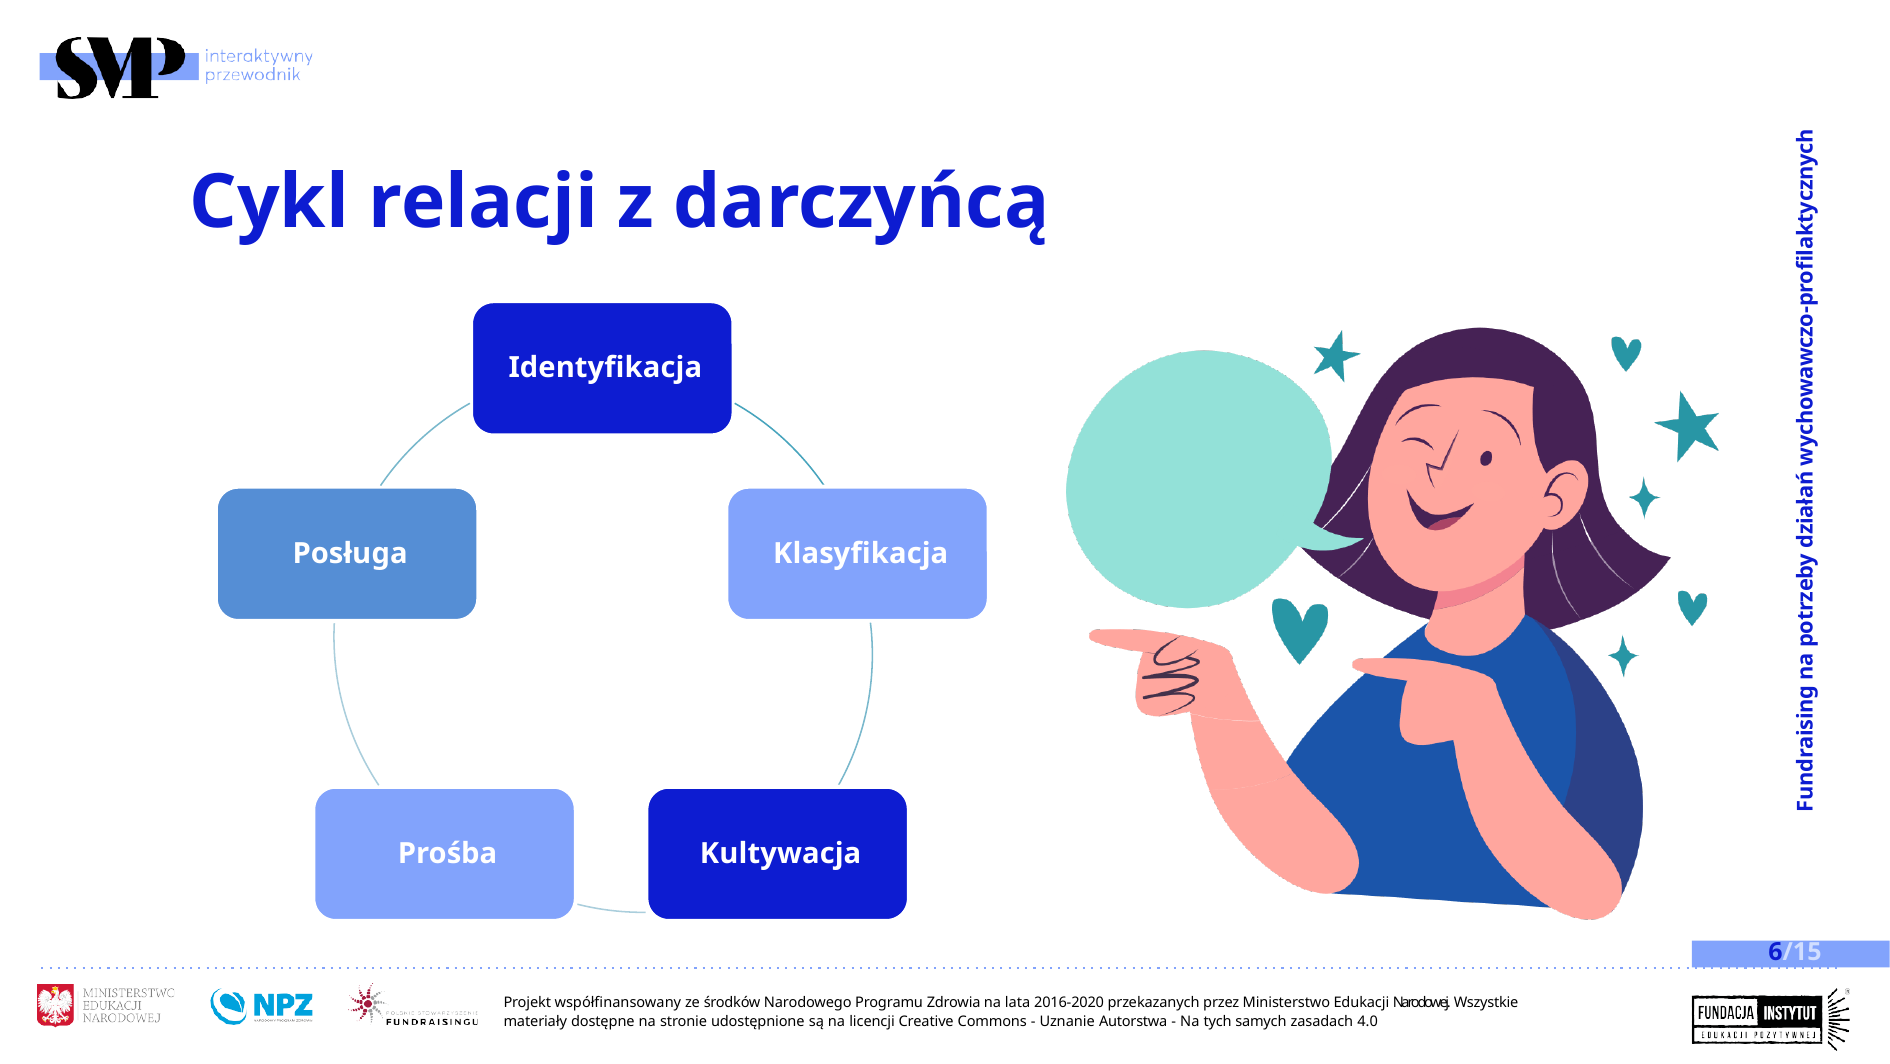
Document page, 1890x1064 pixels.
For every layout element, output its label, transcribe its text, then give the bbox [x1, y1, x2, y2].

footer Projekt współfinansowany ze środków Narodowego Programu Zdrowia na lata 2016-2020 przekazanych przez Ministerstwo Edukacji Narodowej. Wszystkie materiały dostępne na stronie udostępnione są na licencji Creative Commons - Uznanie Autorstwa - Na tych samych zasadach 4.0 [501, 991, 1552, 1064]
picture [1066, 327, 1720, 920]
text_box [1691, 987, 1850, 1051]
text_box [348, 983, 478, 1025]
title Cykl relacji z darczyńcą [187, 150, 1278, 331]
text_box [210, 988, 313, 1025]
text_box [39, 37, 313, 99]
text_box 6/15 [1762, 935, 1822, 986]
text_box Fundraising na potrzeby działań wychowawczo-profilaktycznych [1790, 51, 1818, 815]
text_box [173, 300, 1031, 931]
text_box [36, 984, 175, 1029]
